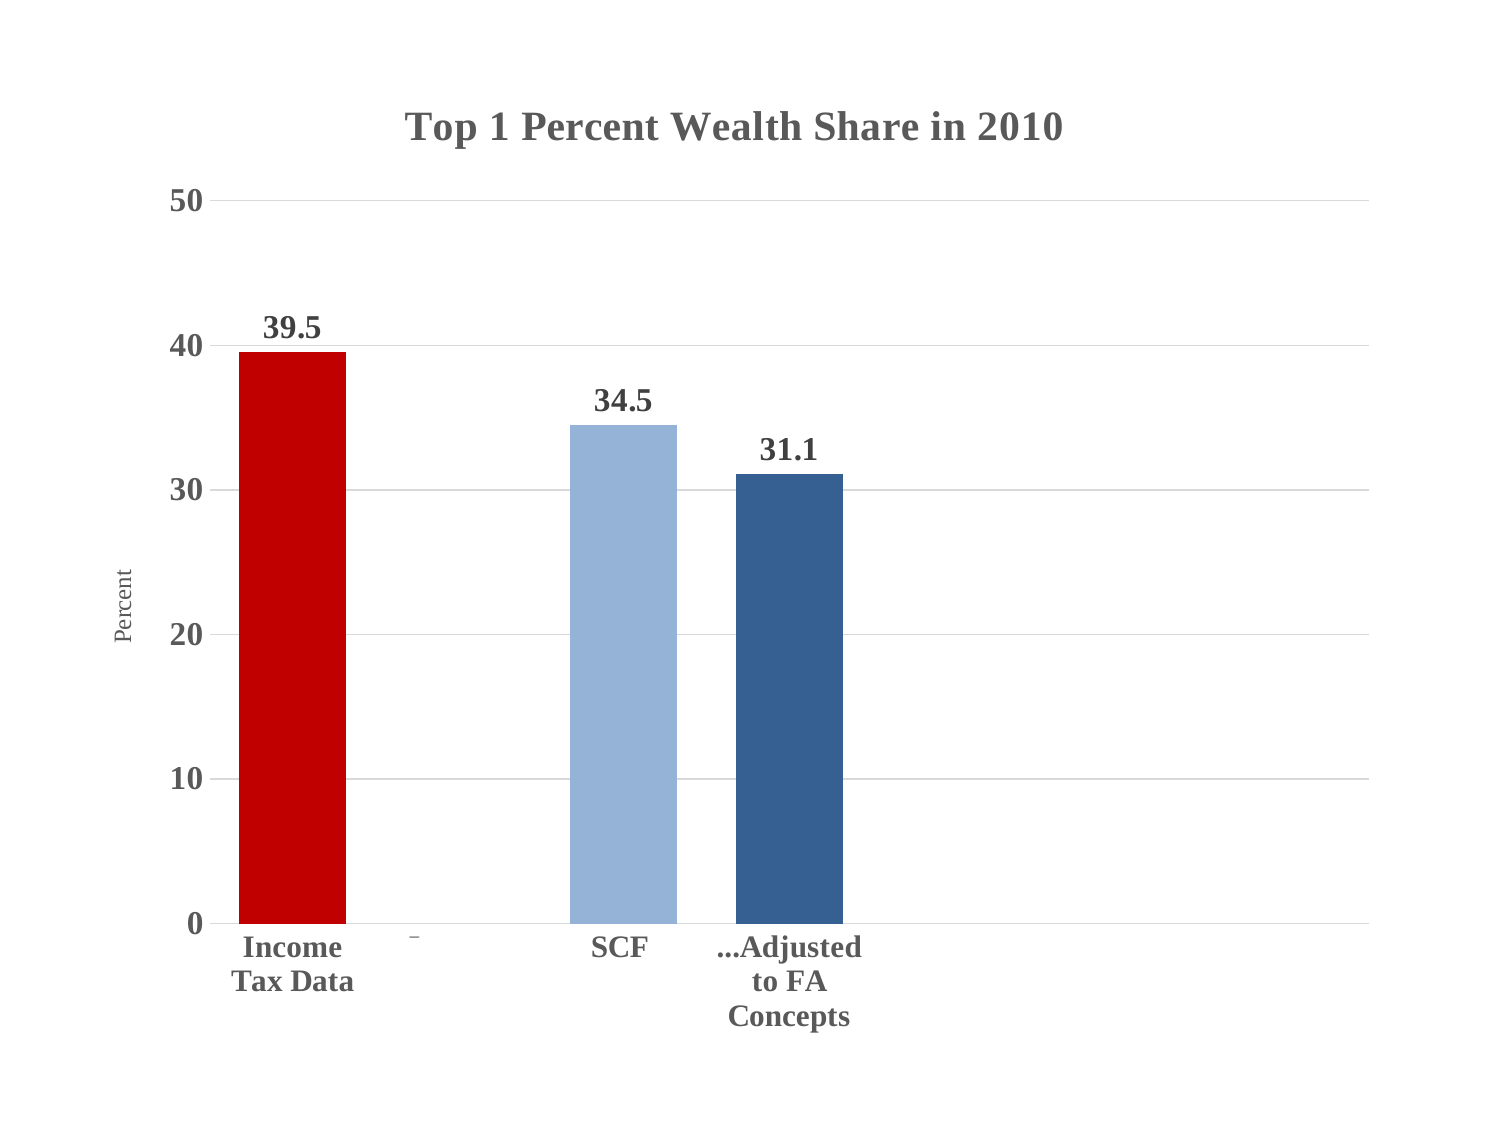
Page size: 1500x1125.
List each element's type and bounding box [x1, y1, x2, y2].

chart [74, 62, 1396, 1053]
